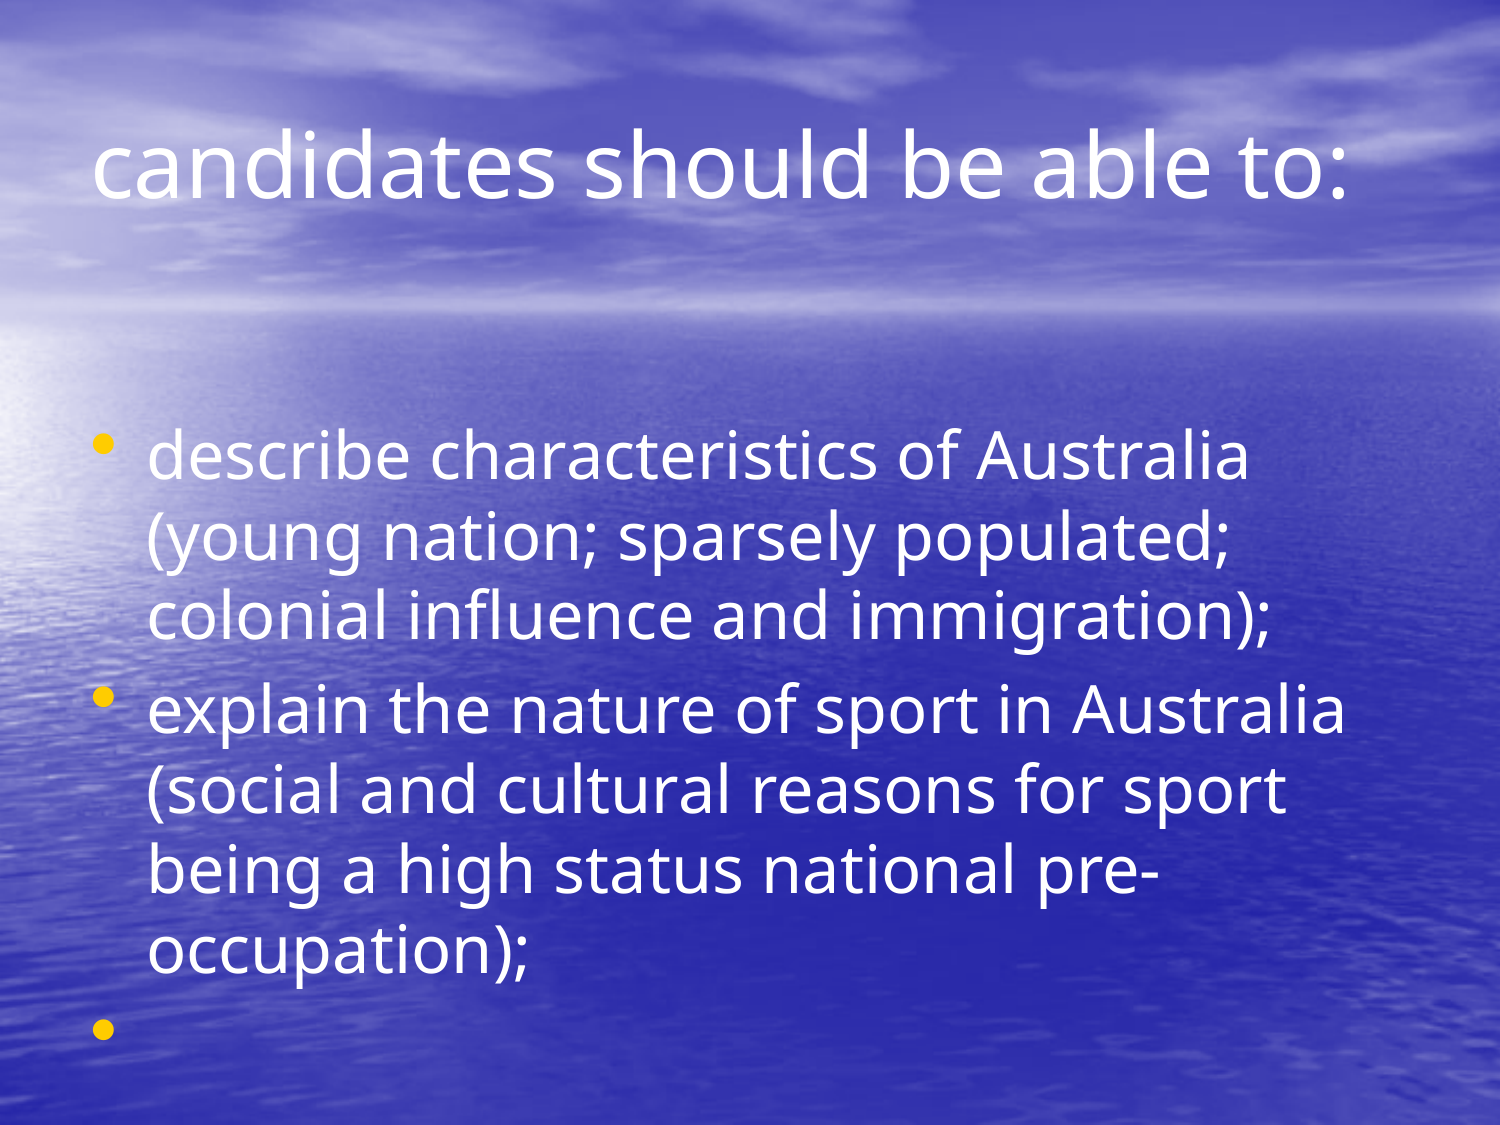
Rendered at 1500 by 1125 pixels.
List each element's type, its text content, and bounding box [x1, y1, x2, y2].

list describe characteristics of Australia (young nation; sparsely populated; colonial influence and immigration); explain the nature of sport in Australia (social and cultural reasons for sport being a high status national pre-occupation); [74, 312, 1426, 988]
title candidates should be able to: [74, 47, 1426, 276]
